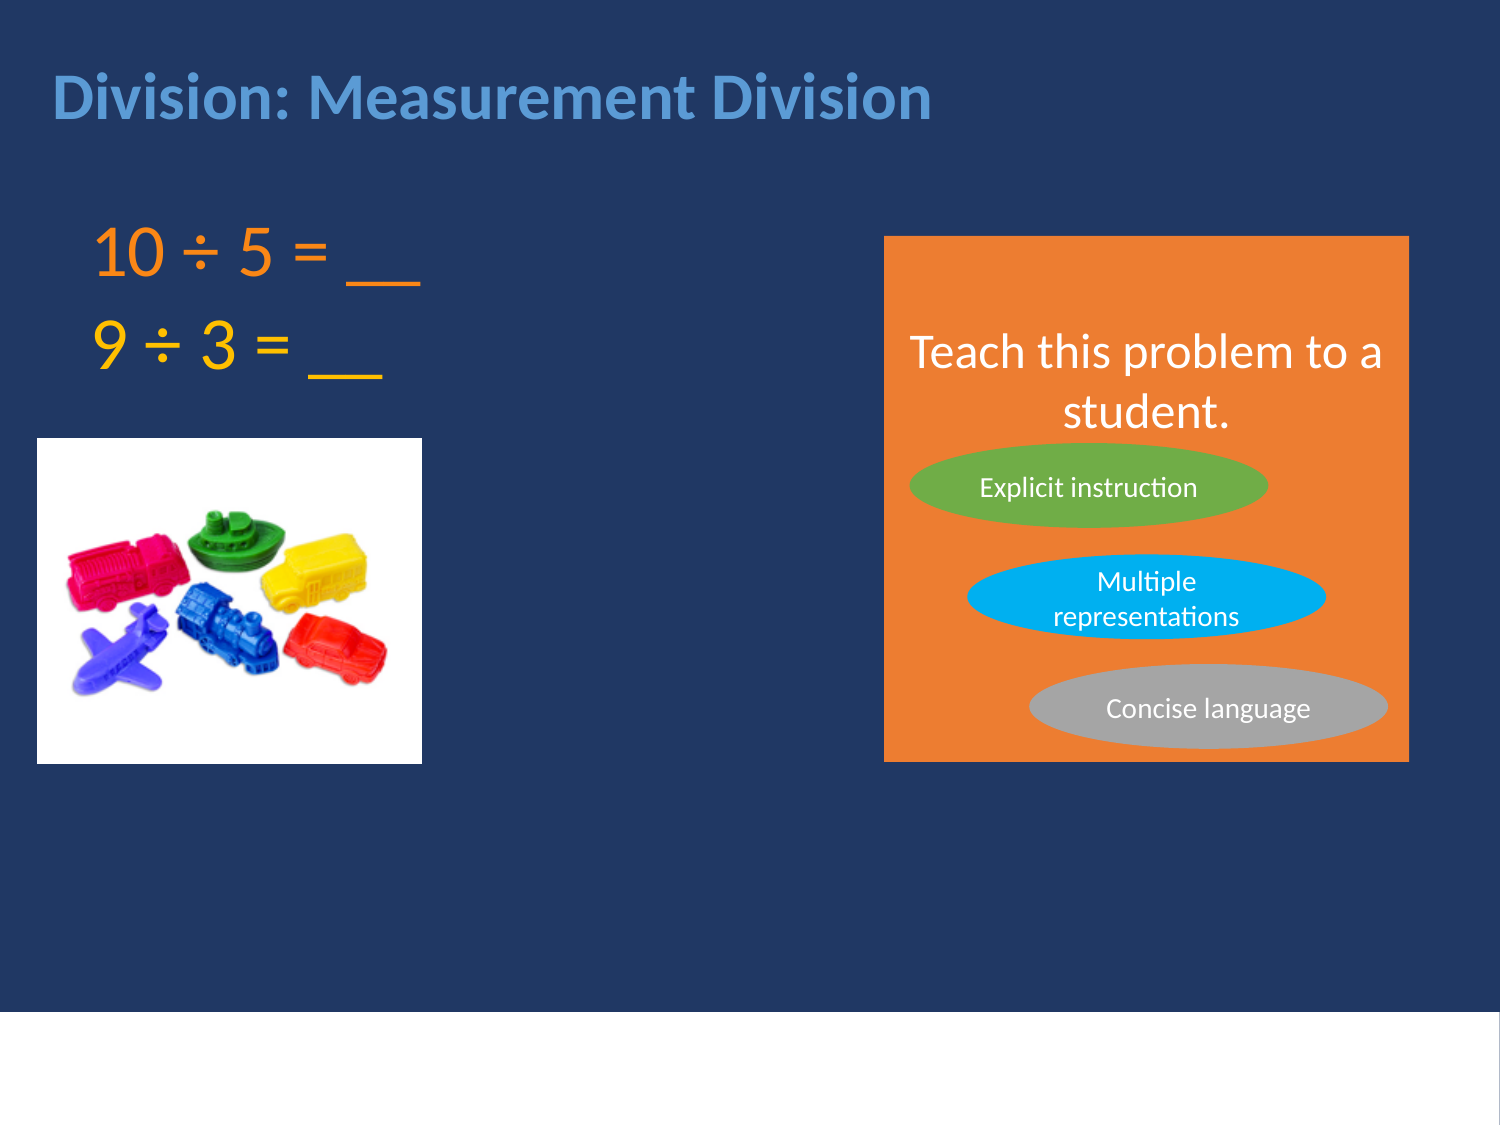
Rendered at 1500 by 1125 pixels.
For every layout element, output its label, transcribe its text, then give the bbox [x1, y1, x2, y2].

list 10 ÷ 5 = __ 9 ÷ 3 = __ [37, 204, 1463, 999]
title Division: Measurement Division [37, 37, 1463, 158]
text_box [884, 235, 1410, 762]
picture [37, 438, 422, 764]
